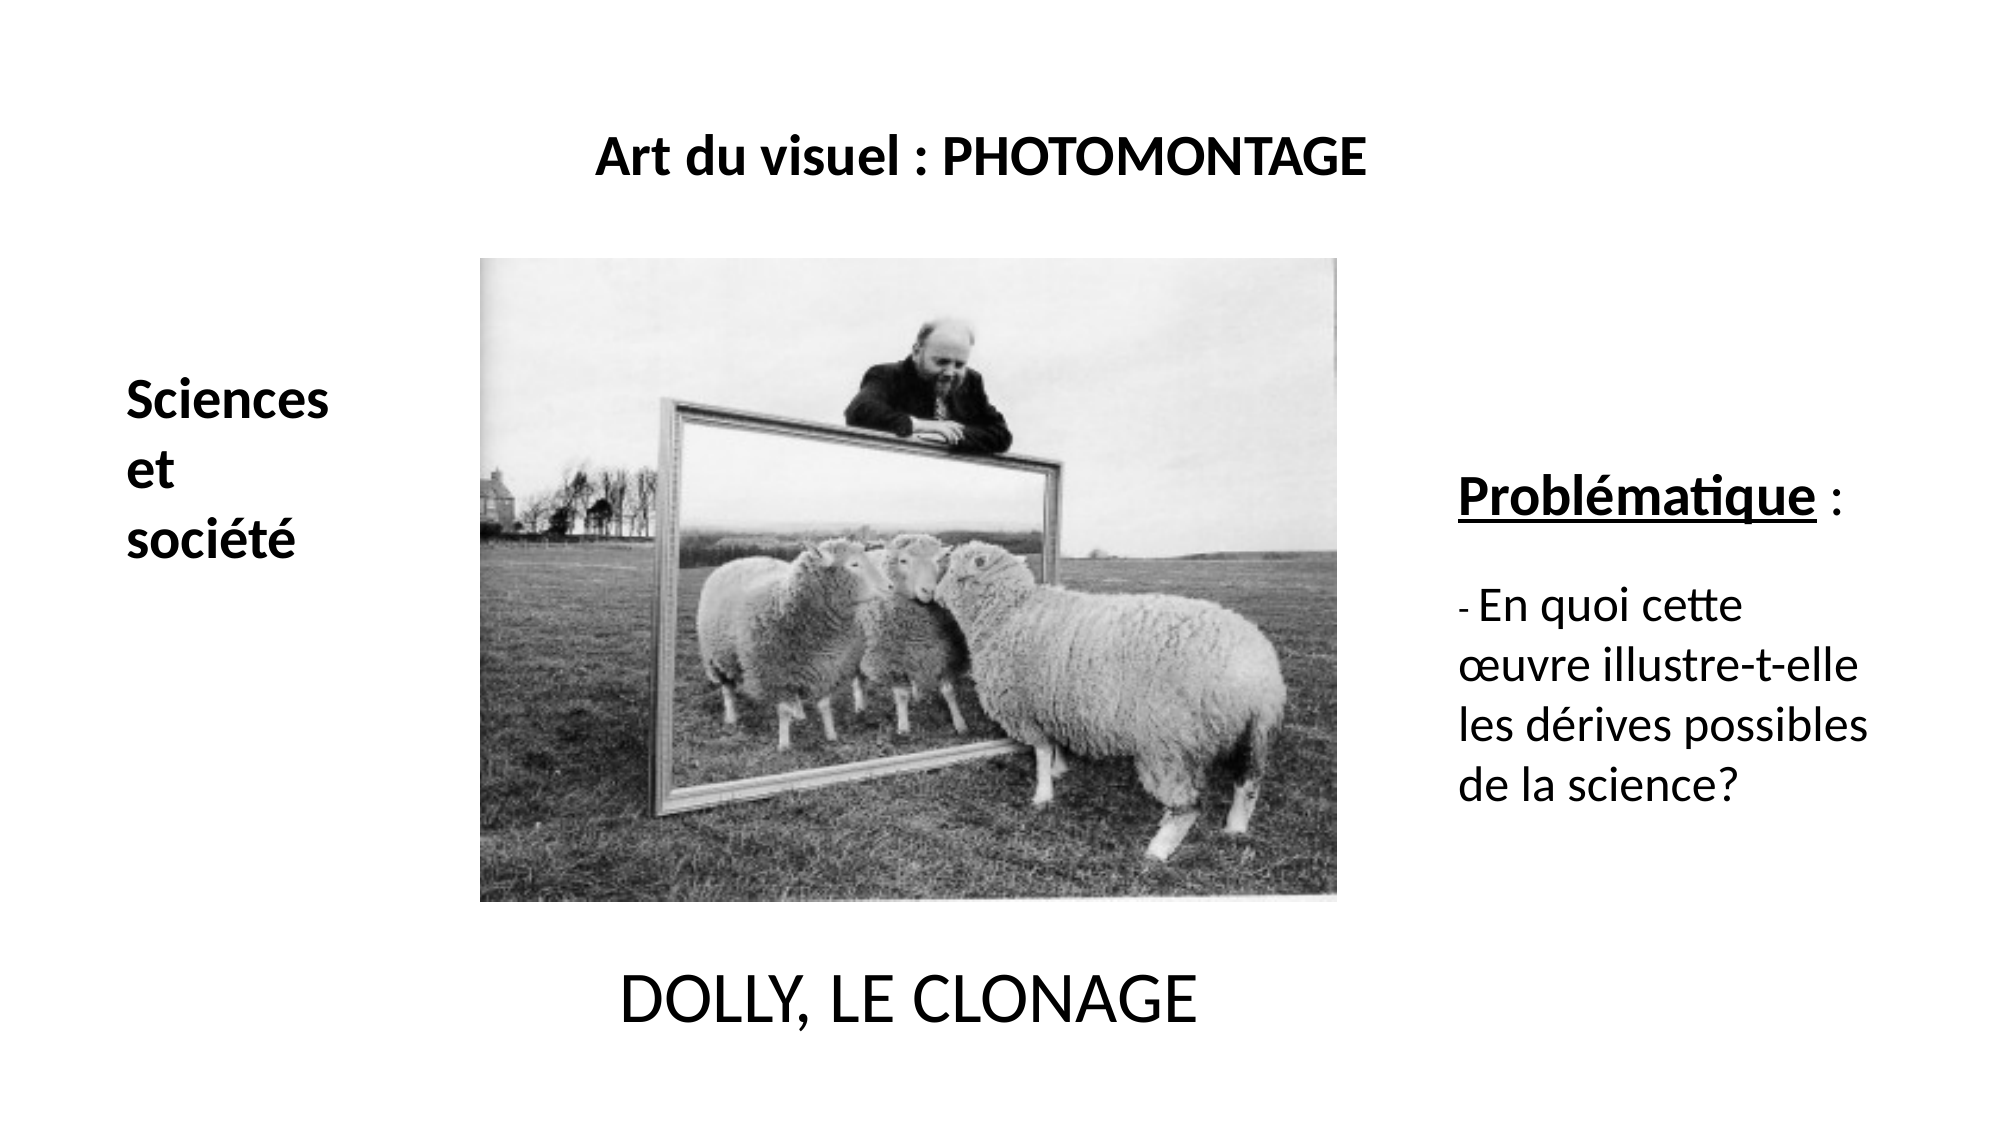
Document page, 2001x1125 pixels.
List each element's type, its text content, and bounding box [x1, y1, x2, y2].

text_box Problématique : - En quoi cette œuvre illustre-t-elle les dérives possibles de la science? [1443, 404, 1896, 820]
text_box Art du visuel : PHOTOMONTAGE [218, 109, 1746, 195]
picture [479, 258, 1337, 902]
text_box Sciences et société [111, 352, 479, 578]
text_box DOLLY, LE CLONAGE [604, 942, 1241, 1045]
